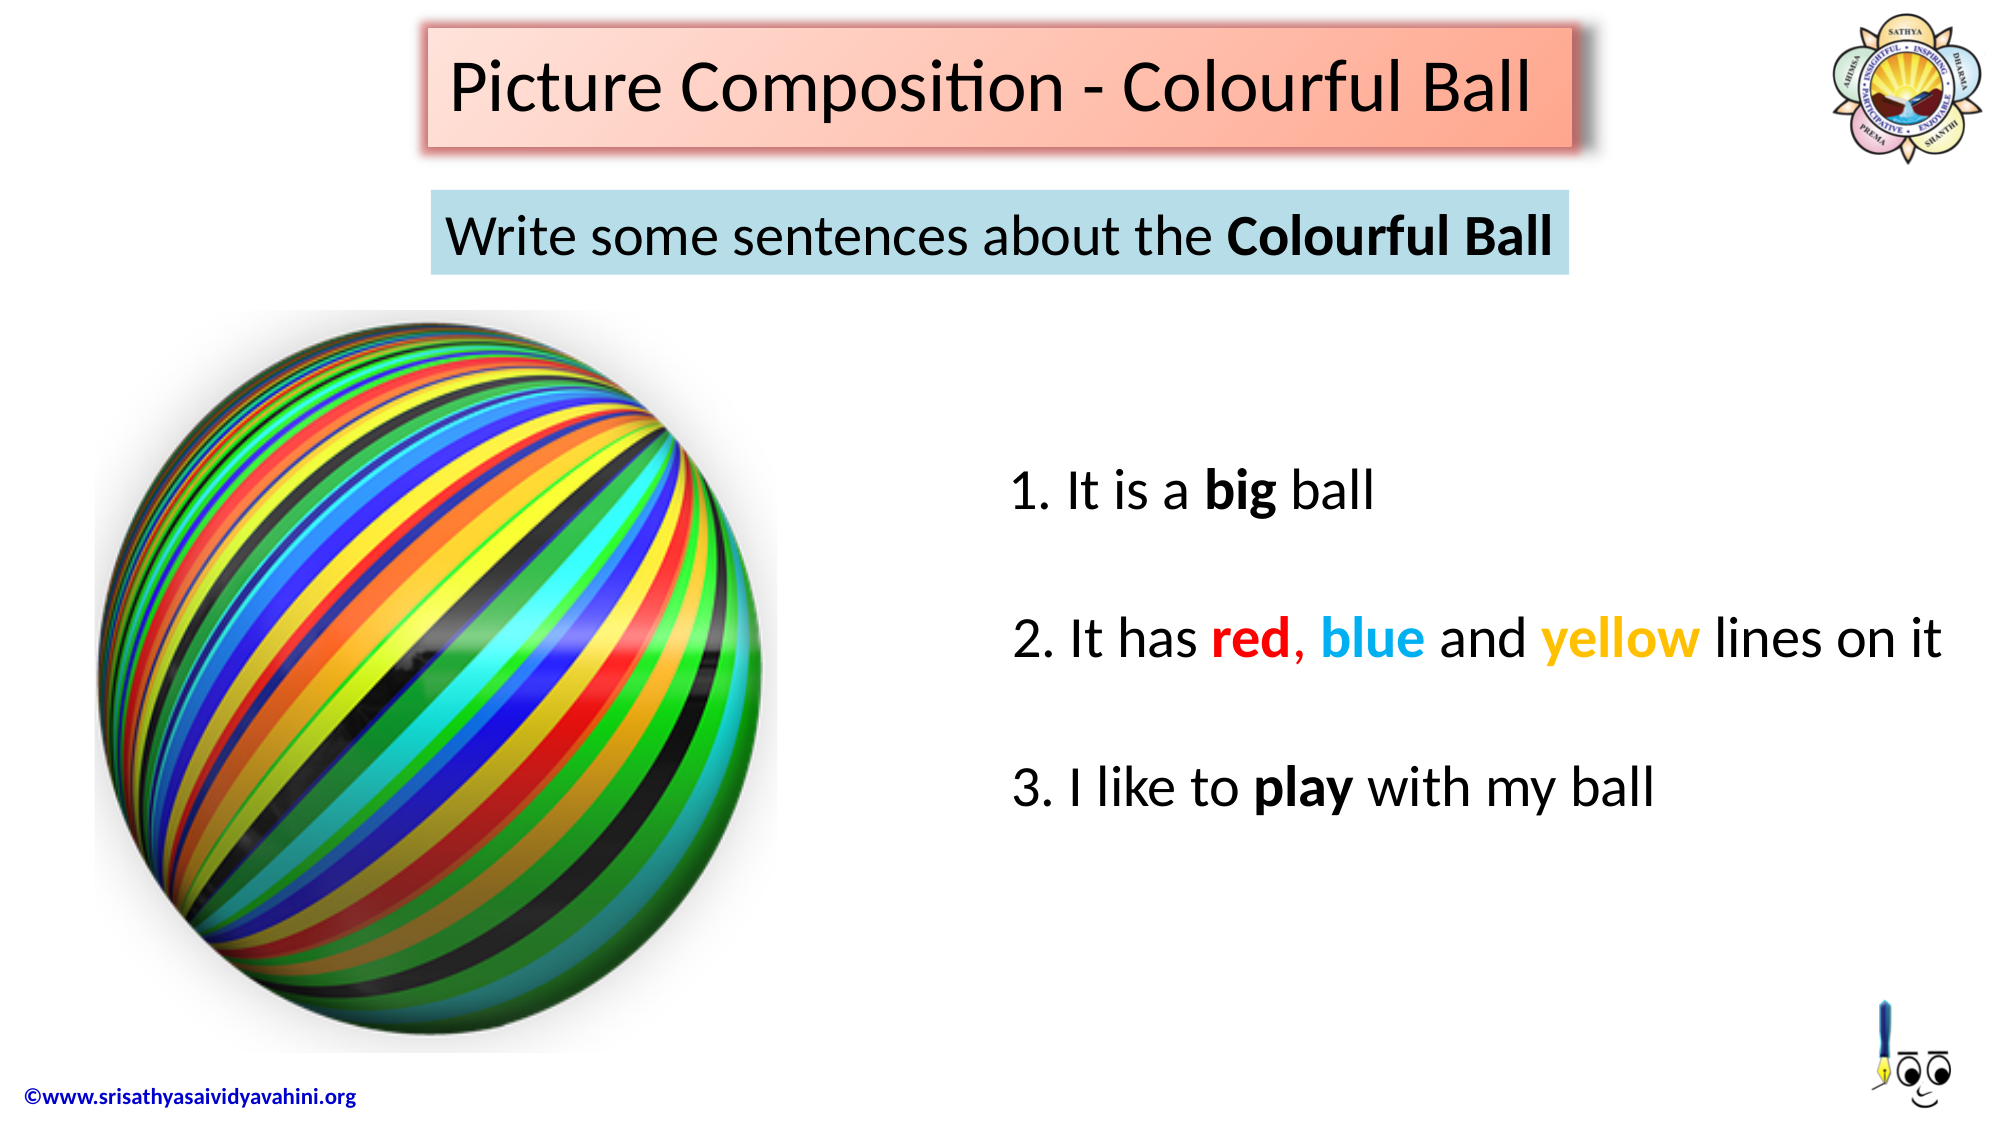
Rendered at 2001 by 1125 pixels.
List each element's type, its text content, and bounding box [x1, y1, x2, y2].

text_box 3. I like to play with my ball [996, 740, 1671, 826]
text_box 2. It has red, blue and yellow lines on it [997, 592, 1959, 677]
picture [1815, 971, 1966, 1122]
picture [94, 309, 778, 1053]
picture [1827, 10, 1986, 165]
text_box Write some sentences about the Colourful Ball [430, 189, 1570, 275]
text_box Picture Composition - Colourful Ball [428, 28, 1572, 147]
text_box 1. It is a big ball [993, 443, 1391, 529]
